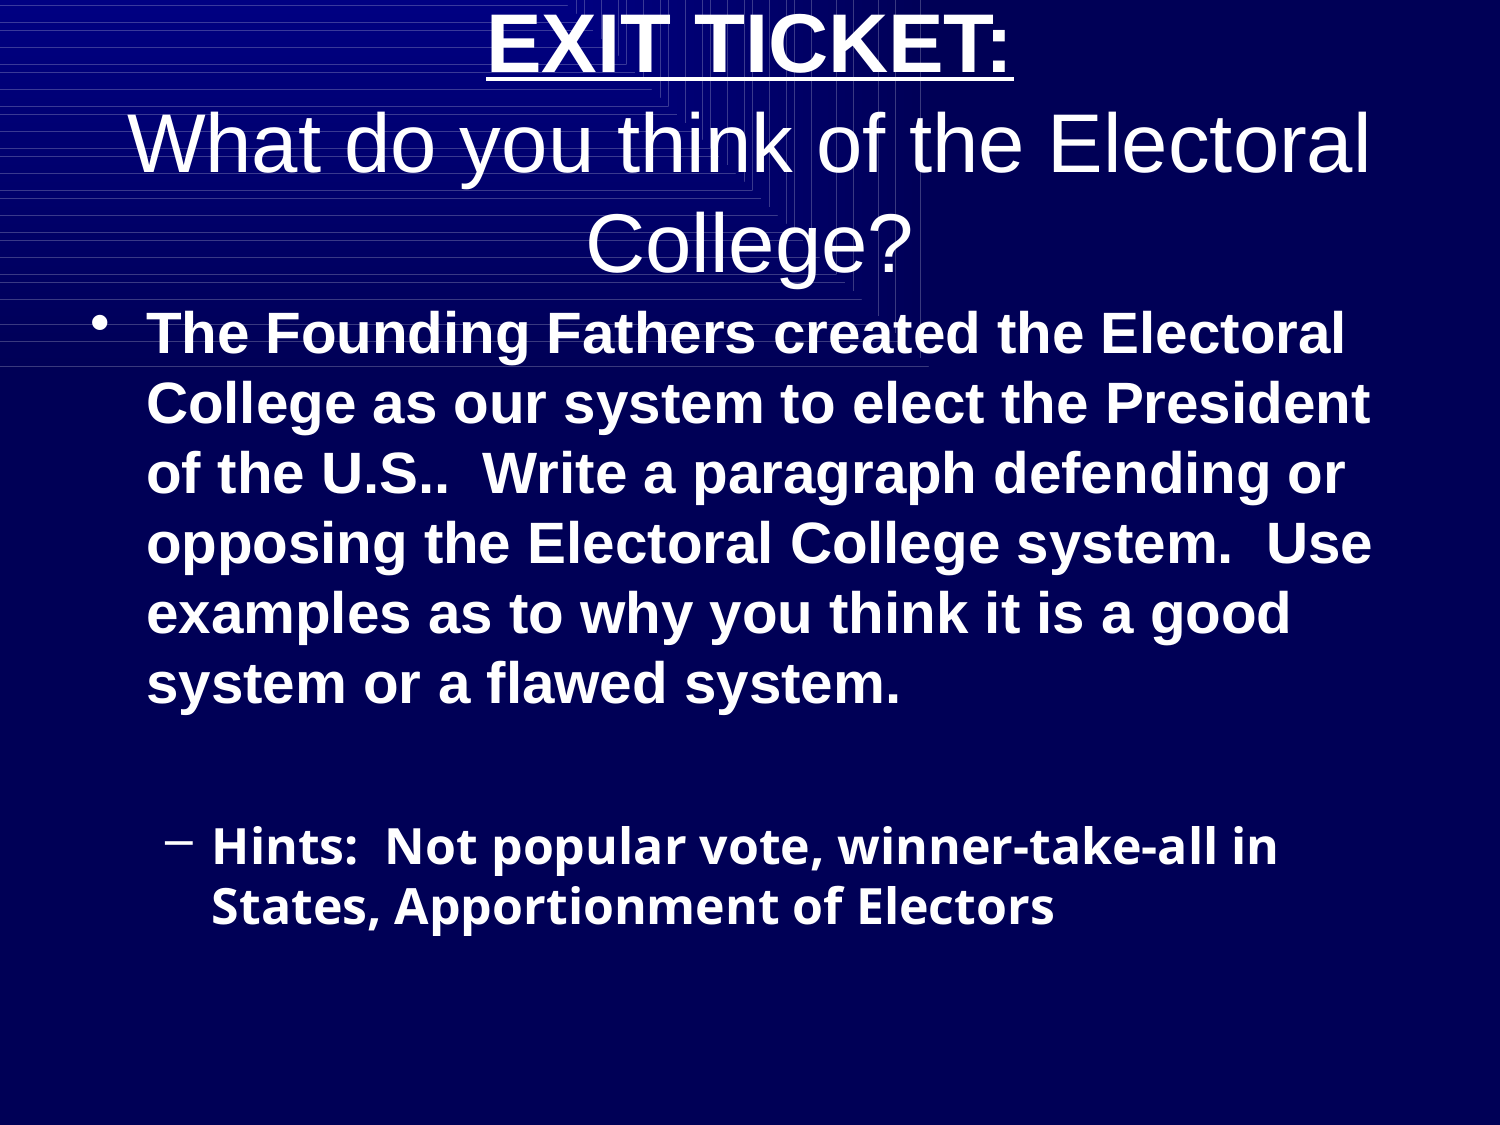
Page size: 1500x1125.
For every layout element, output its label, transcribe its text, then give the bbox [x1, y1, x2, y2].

title EXIT TICKET: What do you think of the Electoral College? [75, 45, 1425, 233]
list The Founding Fathers created the Electoral College as our system to elect the President of the U.S.. Write a paragraph defending or opposing the Electoral College system. Use examples as to why you think it is a good system or a flawed system. Hints: Not popular vote, winner-take-all in States, Apportionment of Electors [75, 287, 1425, 1075]
